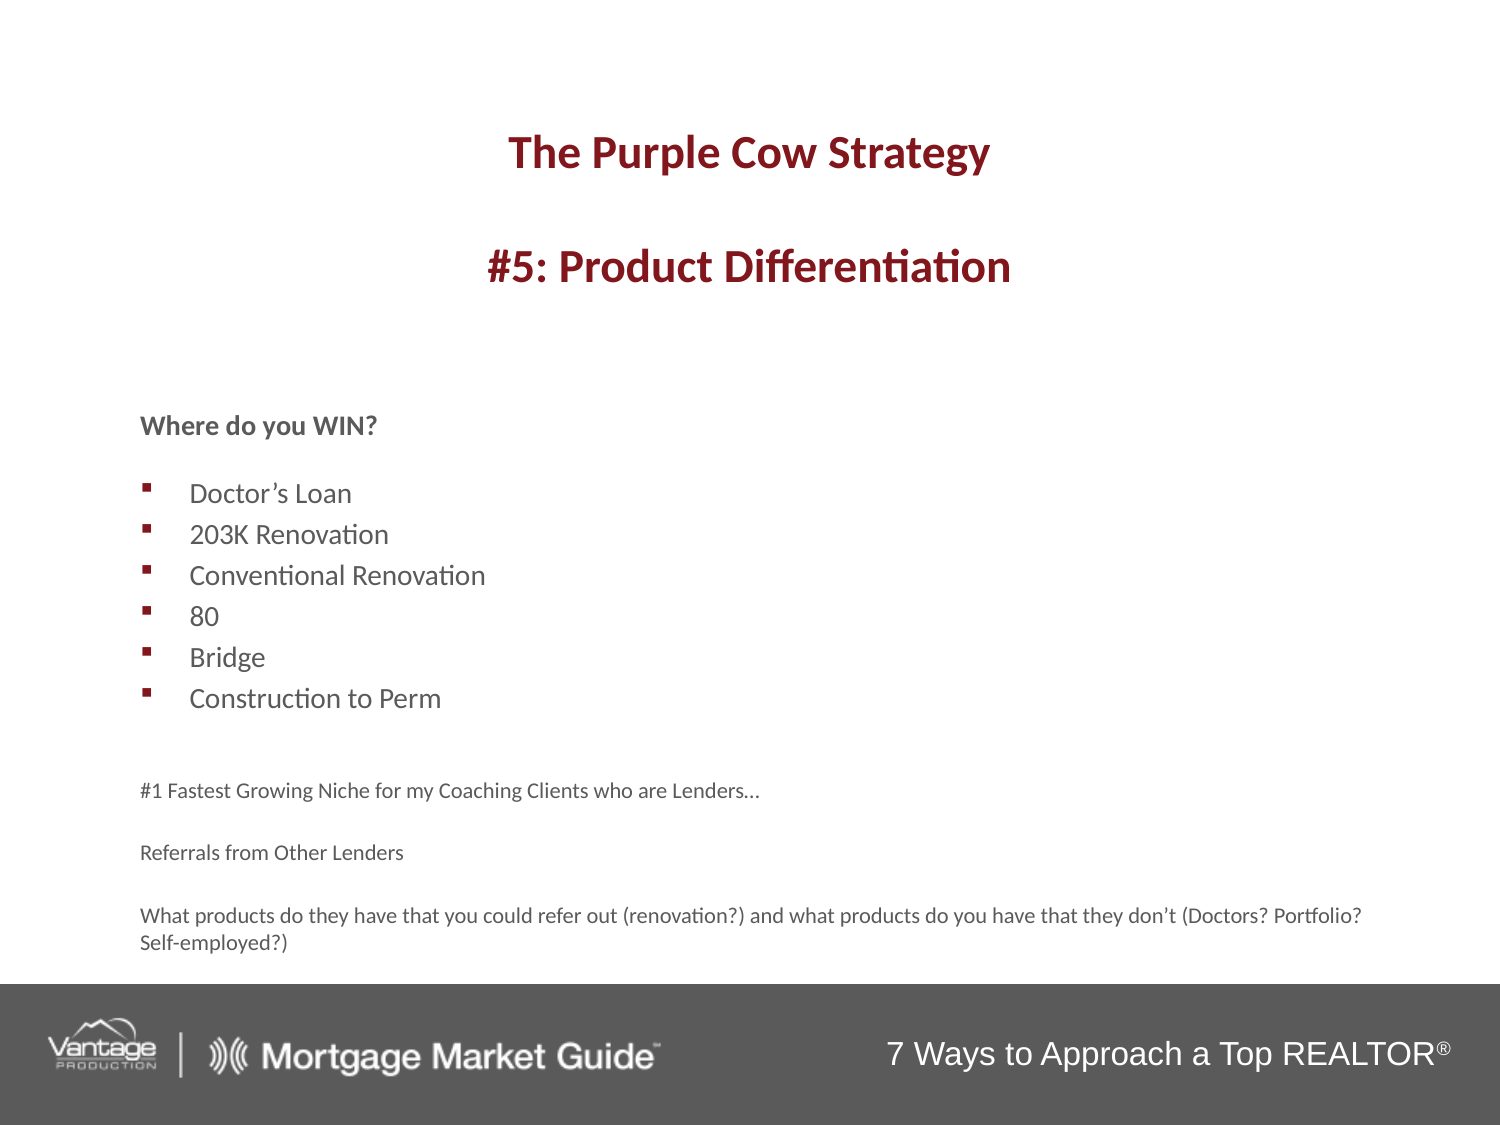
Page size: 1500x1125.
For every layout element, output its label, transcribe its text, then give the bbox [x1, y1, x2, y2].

picture [0, 984, 1500, 1125]
title The Purple Cow Strategy #5: Product Differentiation [75, 112, 1425, 300]
list Where do you WIN? Doctor’s Loan 203K Renovation Conventional Renovation 80 Bridge Construction to Perm #1 Fastest Growing Niche for my Coaching Clients who are Lenders… Referrals from Other Lenders What products do they have that you could refer out (renovation?) and what products do you have that they don’t (Doctors? Portfolio? Self-employed?) [125, 399, 1413, 975]
